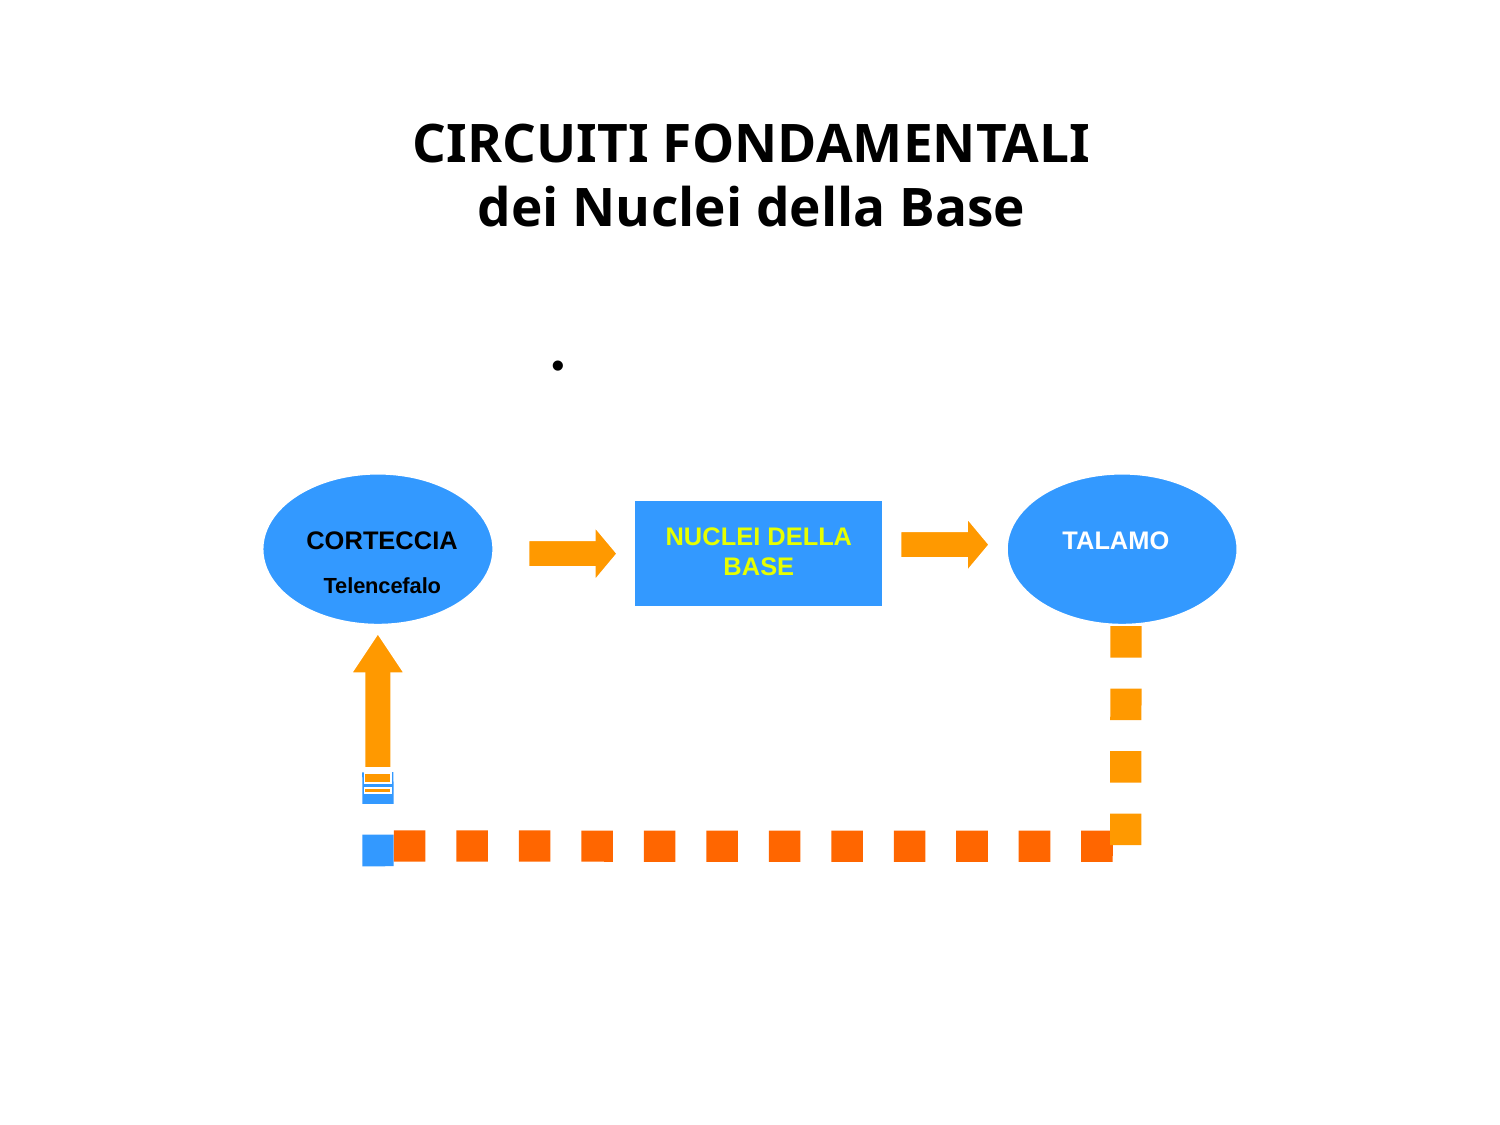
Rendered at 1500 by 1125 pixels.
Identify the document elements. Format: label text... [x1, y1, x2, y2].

text_box [634, 587, 883, 607]
text_box CORTECCIA Telencefalo [271, 518, 493, 605]
text_box [900, 518, 990, 572]
text_box NUCLEI DELLA BASE [634, 513, 883, 587]
text_box [262, 521, 271, 578]
text_box [273, 473, 483, 518]
text_box [634, 500, 883, 513]
list [243, 337, 1257, 891]
title CIRCUITI FONDAMENTALI dei Nuclei della Base [245, 102, 1259, 244]
text_box [300, 605, 456, 625]
text_box [1007, 473, 1238, 625]
text_box [528, 527, 618, 581]
text_box [351, 633, 405, 768]
text_box [364, 787, 392, 793]
text_box [364, 772, 392, 783]
text_box TALAMO [1051, 518, 1208, 561]
